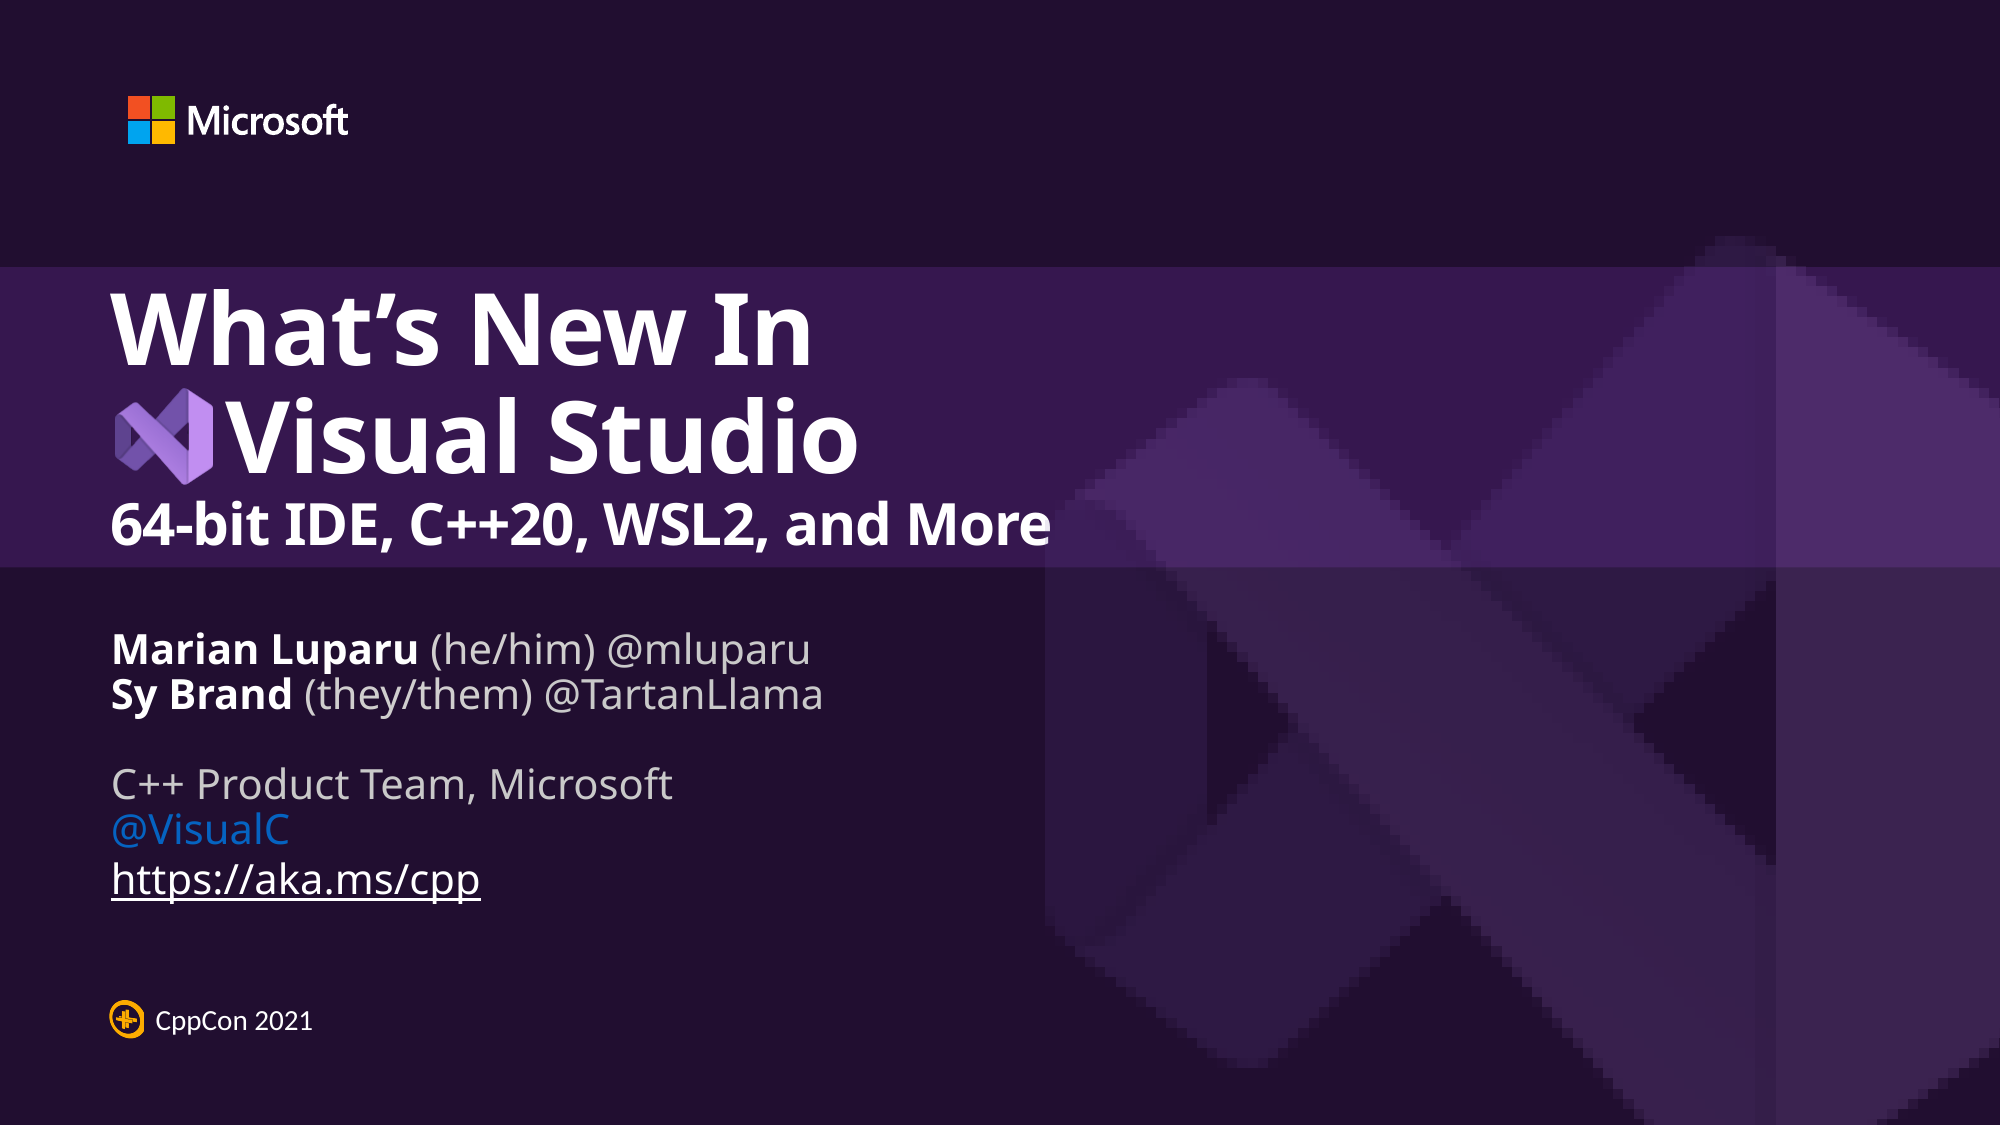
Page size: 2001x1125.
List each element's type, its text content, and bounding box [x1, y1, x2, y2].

list Marian Luparu (he/him) @mluparu Sy Brand (they/them) @TartanLlama C++ Product Team, Microsoft @VisualC https://aka.ms/cpp [110, 628, 1045, 902]
picture [115, 388, 213, 485]
text_box [0, 267, 1045, 568]
picture [1045, 236, 2000, 1125]
picture [107, 999, 149, 1040]
title What’s New In ‘ Visual Studio 64-bit IDE, C++20, WSL2, and More [110, 267, 1045, 559]
